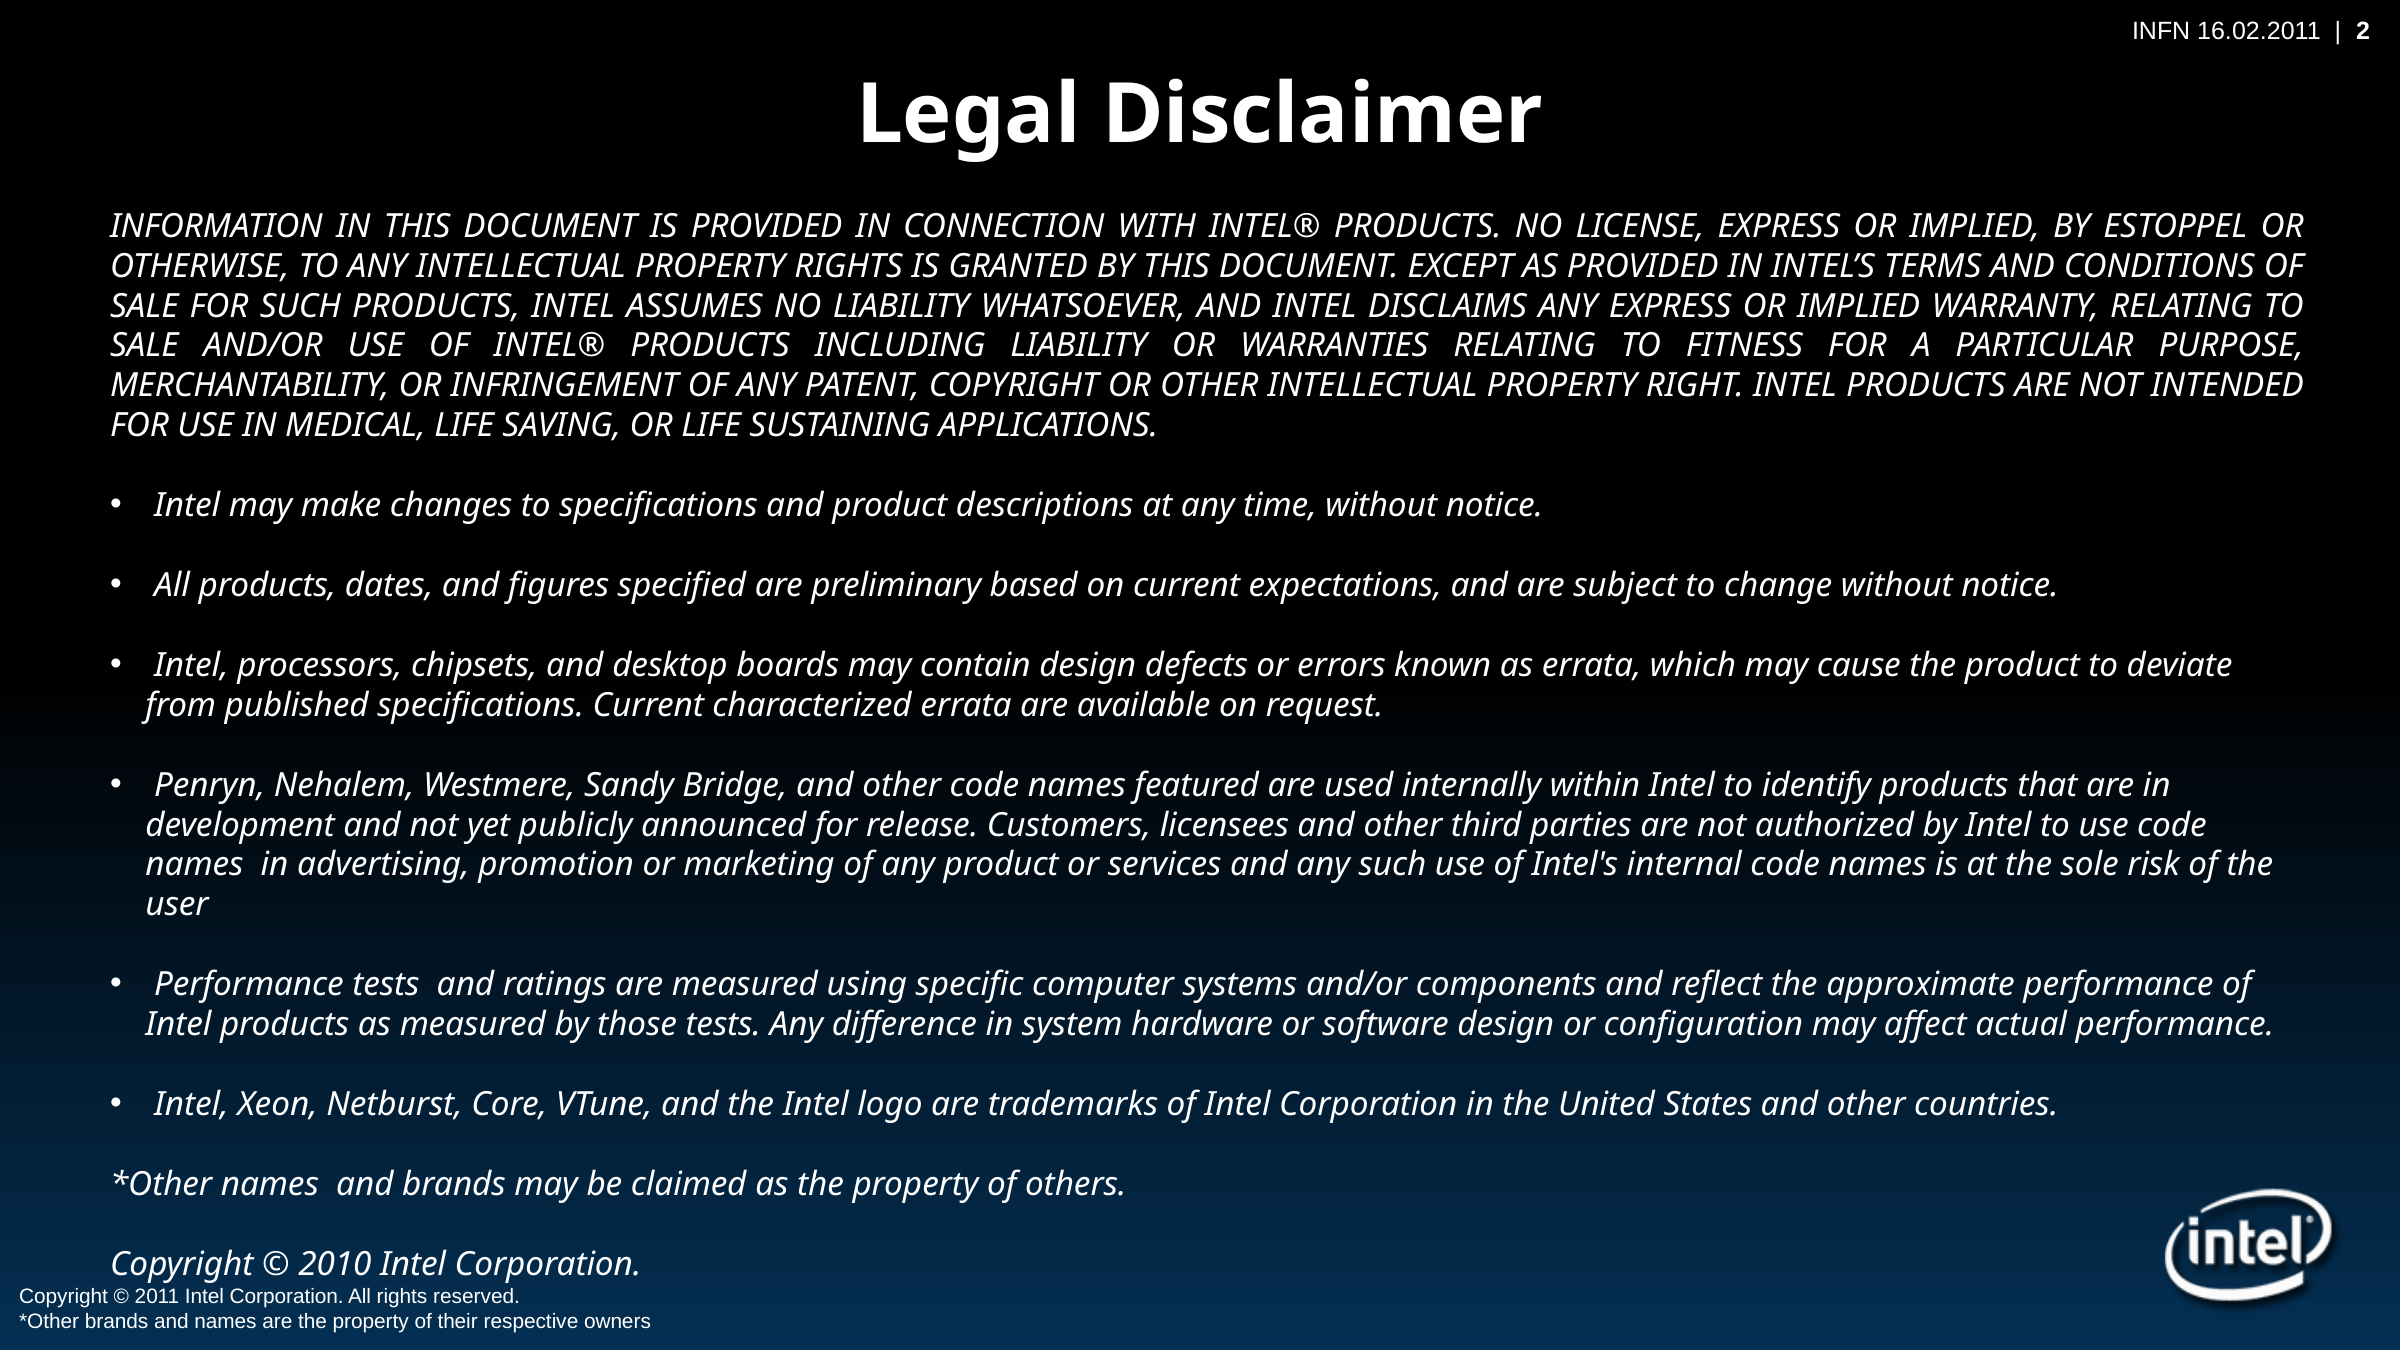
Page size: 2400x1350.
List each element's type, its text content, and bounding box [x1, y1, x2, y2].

title Legal Disclaimer [0, 0, 2400, 232]
picture [2133, 1162, 2359, 1330]
text_box INFORMATION IN THIS DOCUMENT IS PROVIDED IN CONNECTION WITH INTEL® PRODUCTS. NO LICENSE, EXPRESS OR IMPLIED, BY ESTOPPEL OR OTHERWISE, TO ANY INTELLECTUAL PROPERTY RIGHTS IS GRANTED BY THIS DOCUMENT. EXCEPT AS PROVIDED IN INTEL’S TERMS AND CONDITIONS OF SALE FOR SUCH PRODUCTS, INTEL ASSUMES NO LIABILITY WHATSOEVER, AND INTEL DISCLAIMS ANY EXPRESS OR IMPLIED WARRANTY, RELATING TO SALE AND/OR USE OF INTEL® PRODUCTS INCLUDING LIABILITY OR WARRANTIES RELATING TO FITNESS FOR A PARTICULAR PURPOSE, MERCHANTABILITY, OR INFRINGEMENT OF ANY PATENT, COPYRIGHT OR OTHER INTELLECTUAL PROPERTY RIGHT. INTEL PRODUCTS ARE NOT INTENDED FOR USE IN MEDICAL, LIFE SAVING, OR LIFE SUSTAINING APPLICATIONS. Intel may make changes to specifications and product descriptions at any time, without notice. All products, dates, and figures specified are preliminary based on current expectations, and are subject to change without notice. Intel, processors, chipsets, and desktop boards may contain design defects or errors known as errata, which may cause the product to deviate from published specifications. Current characterized errata are available on request. Penryn, Nehalem, Westmere, Sandy Bridge, and other code names featured are used internally within Intel to identify products that are in development and not yet publicly announced for release. Customers, licensees and other third parties are not authorized by Intel to use code names in advertising, promotion or marketing of any product or services and any such use of Intel's internal code names is at the sole risk of the user Performance tests and ratings are measured using specific computer systems and/or components and reflect the approximate performance of Intel products as measured by those tests. Any difference in system hardware or software design or configuration may affect actual performance. Intel, Xeon, Netburst, Core, VTune, and the Intel logo are trademarks of Intel Corporation in the United States and other countries. *Other names and brands may be claimed as the property of others. Copyright © 2010 Intel Corporation. [88, 193, 2329, 1293]
